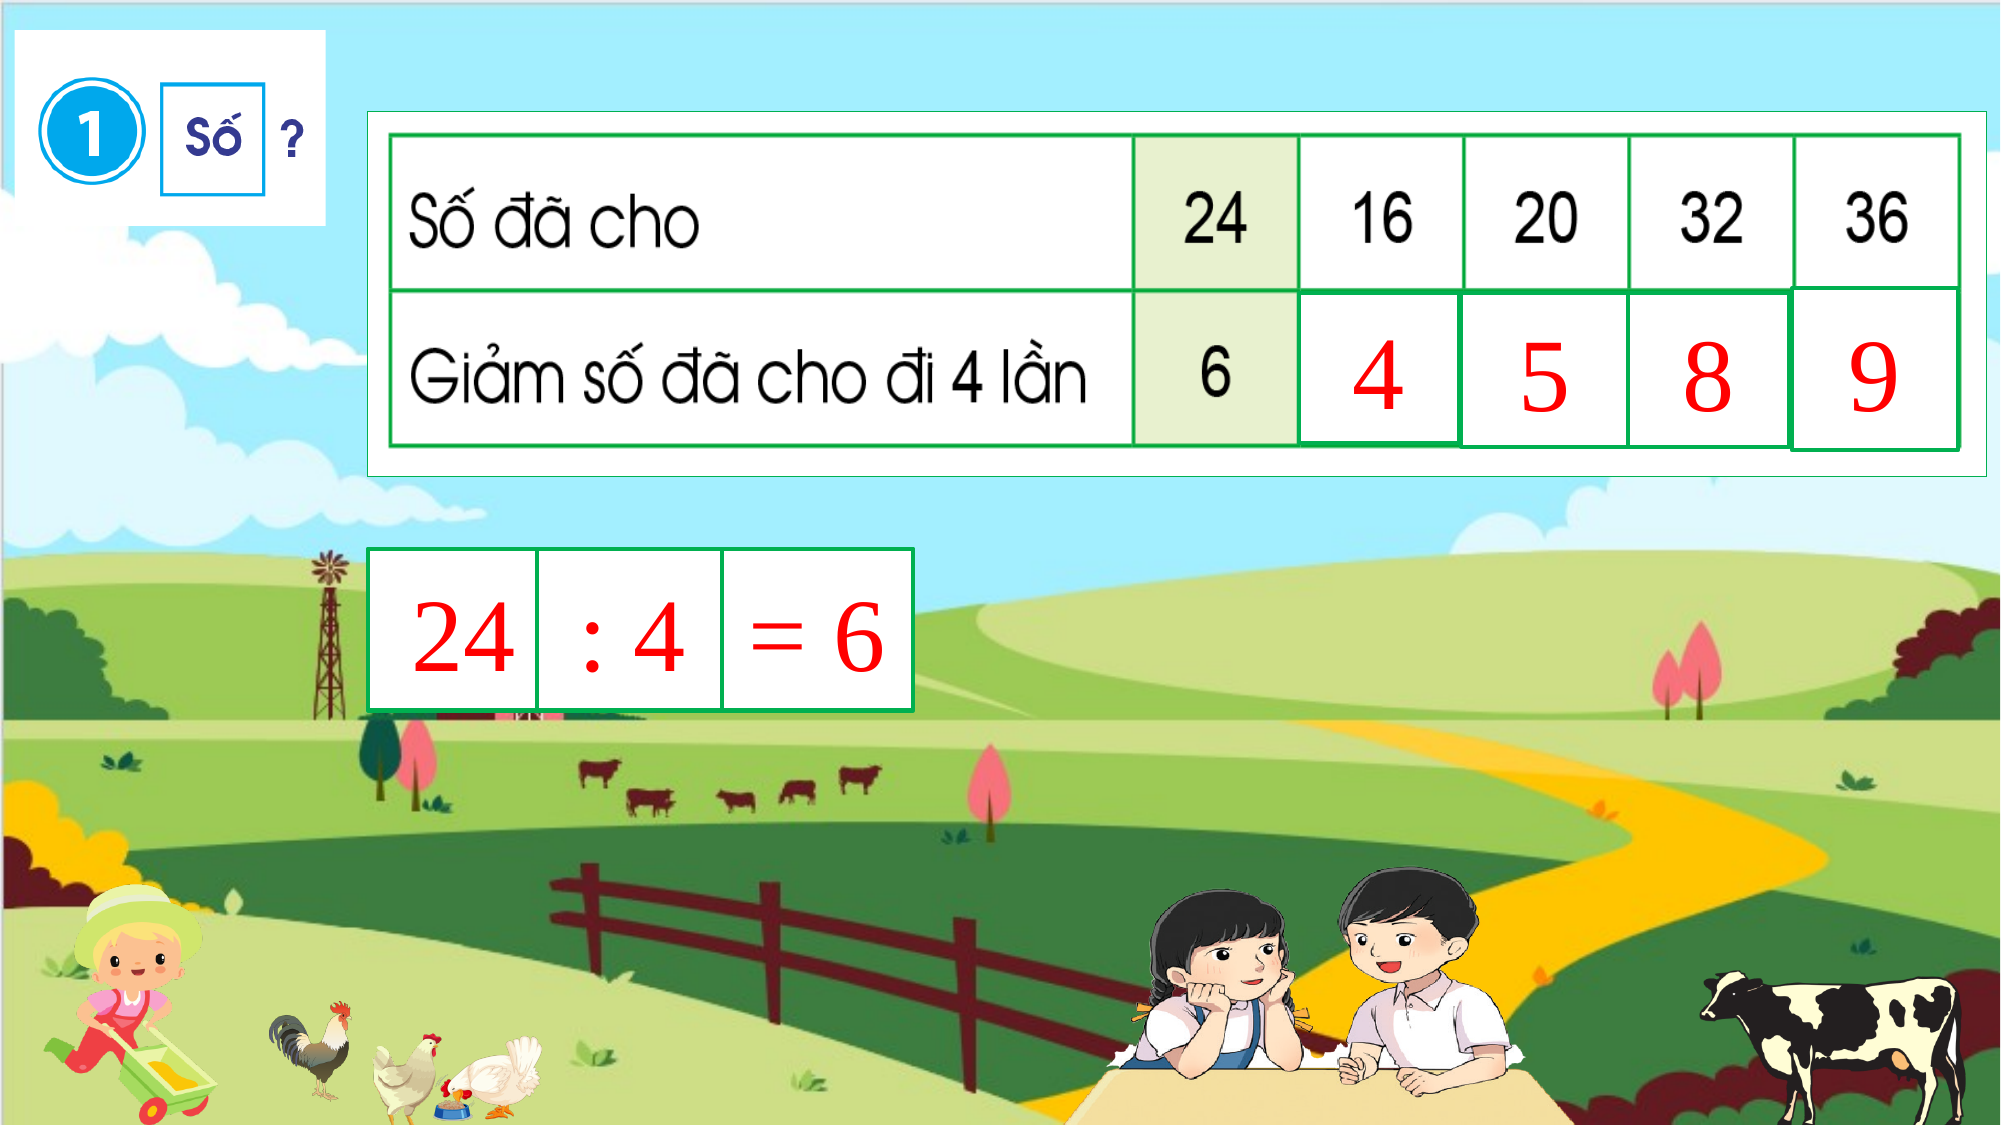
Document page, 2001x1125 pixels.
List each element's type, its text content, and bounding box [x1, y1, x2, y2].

text_box 24 [366, 547, 535, 713]
picture [0, 0, 2001, 1125]
text_box = 6 [720, 547, 915, 713]
text_box : 4 [535, 547, 720, 713]
